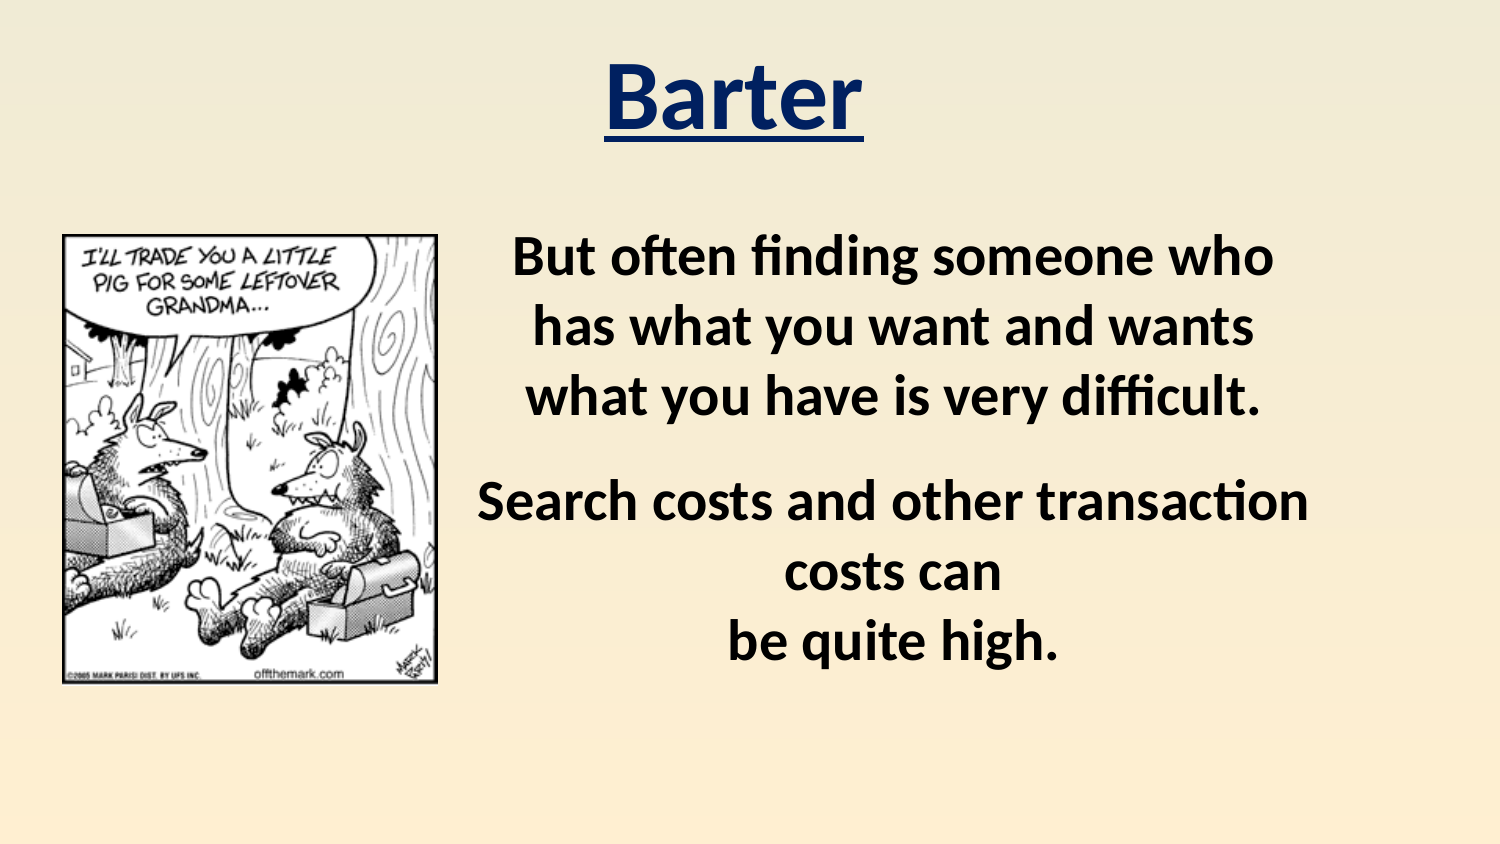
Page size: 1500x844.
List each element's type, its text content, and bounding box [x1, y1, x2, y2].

text_box But often finding someone who has what you want and wants what you have is very difficult. Search costs and other transaction costs can be quite high. [462, 209, 1325, 680]
text_box Barter [589, 21, 879, 157]
picture [62, 234, 438, 687]
